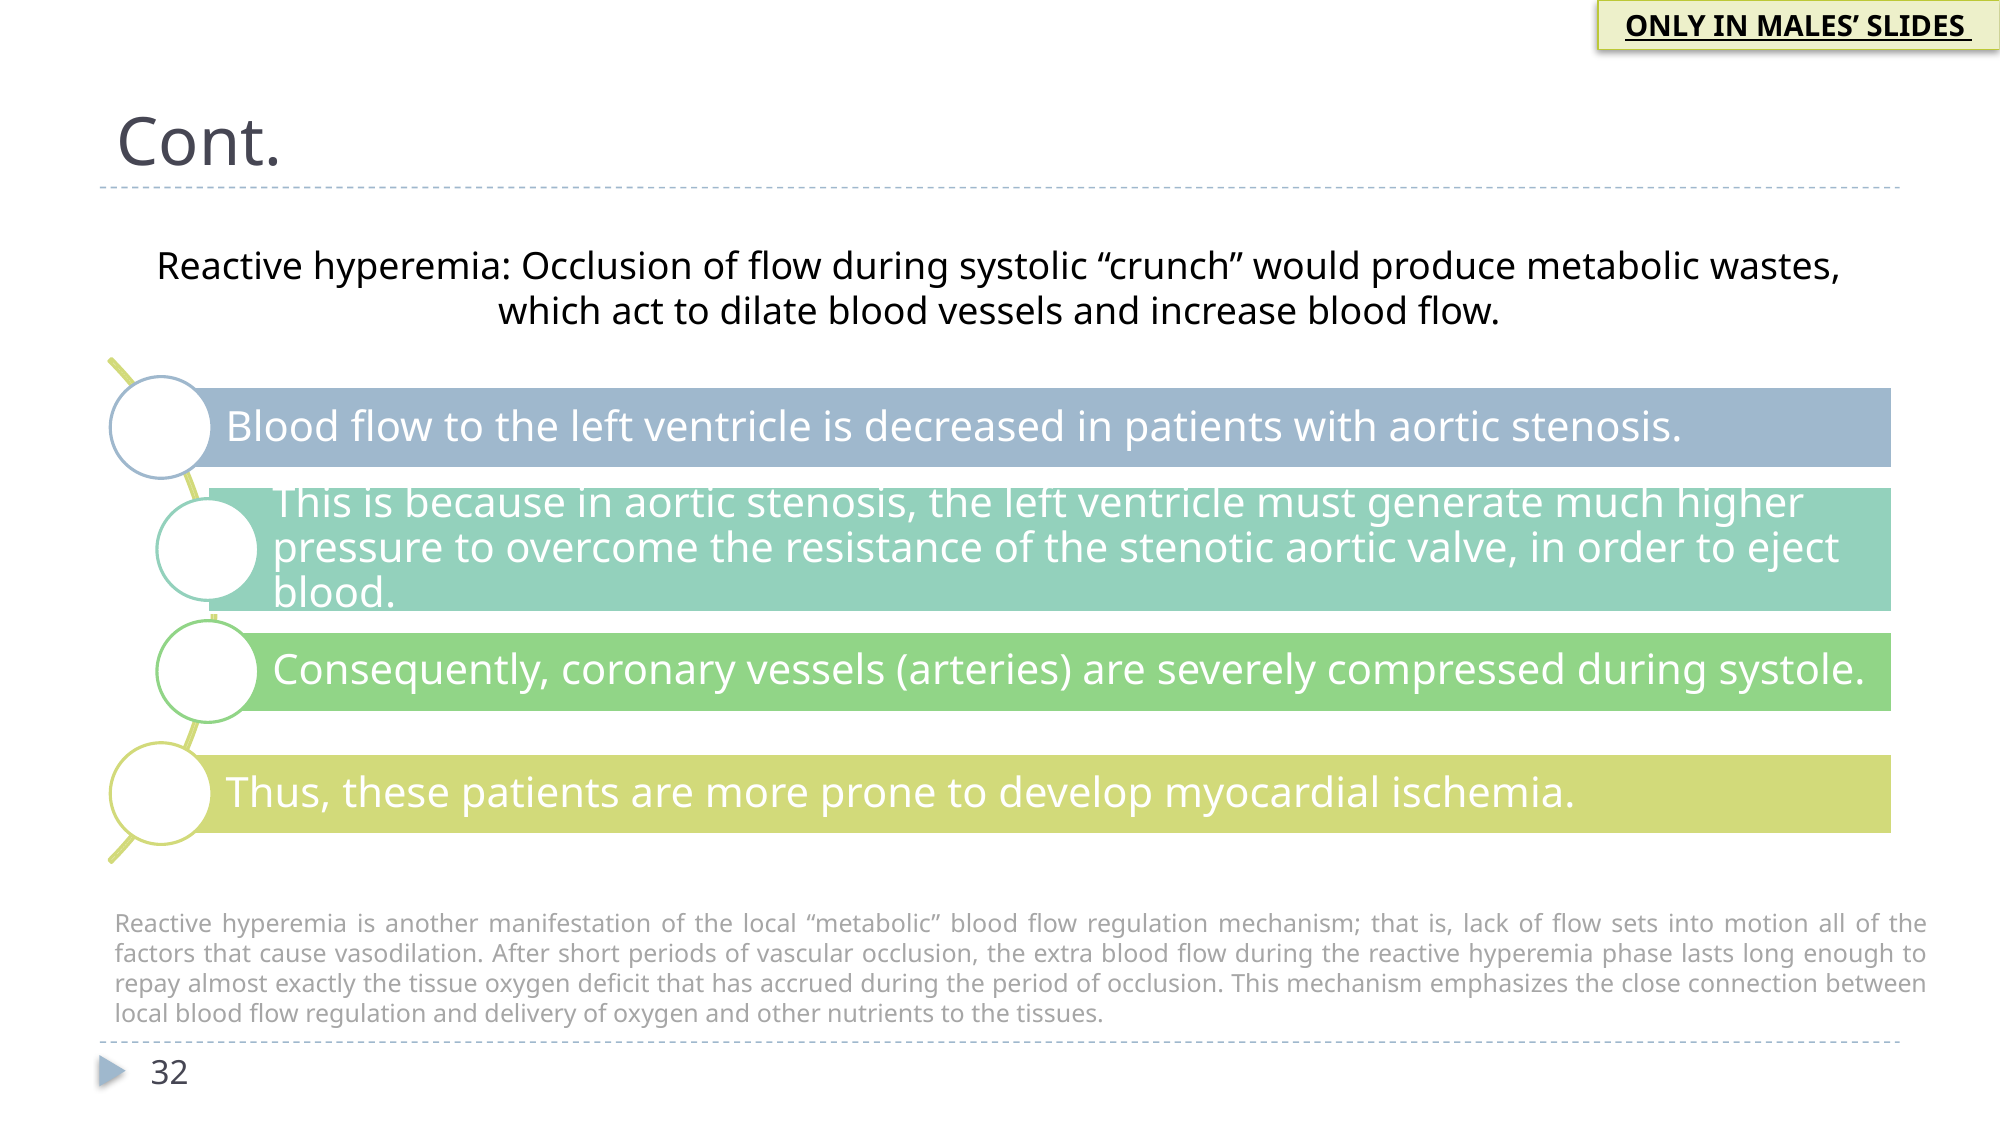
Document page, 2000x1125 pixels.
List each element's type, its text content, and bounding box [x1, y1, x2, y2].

text_box ONLY IN MALES’ SLIDES [1597, 0, 2000, 50]
title Cont. [99, 24, 1900, 188]
text_box Reactive hyperemia: Occlusion of flow during systolic “crunch” would produce metabolic wastes, which act to dilate blood vessels and increase blood flow. [99, 233, 1900, 347]
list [100, 345, 1900, 876]
slide_number 32 [133, 1058, 568, 1103]
text_box Reactive hyperemia is another manifestation of the local “metabolic” blood flow regulation mechanism; that is, lack of flow sets into motion all of the factors that cause vasodilation. After short periods of vascular occlusion, the extra blood flow during the reactive hyperemia phase lasts long enough to repay almost exactly the tissue oxygen deficit that has accrued during the period of occlusion. This mechanism emphasizes the close connection between local blood flow regulation and delivery of oxygen and other nutrients to the tissues. [99, 900, 1946, 1058]
